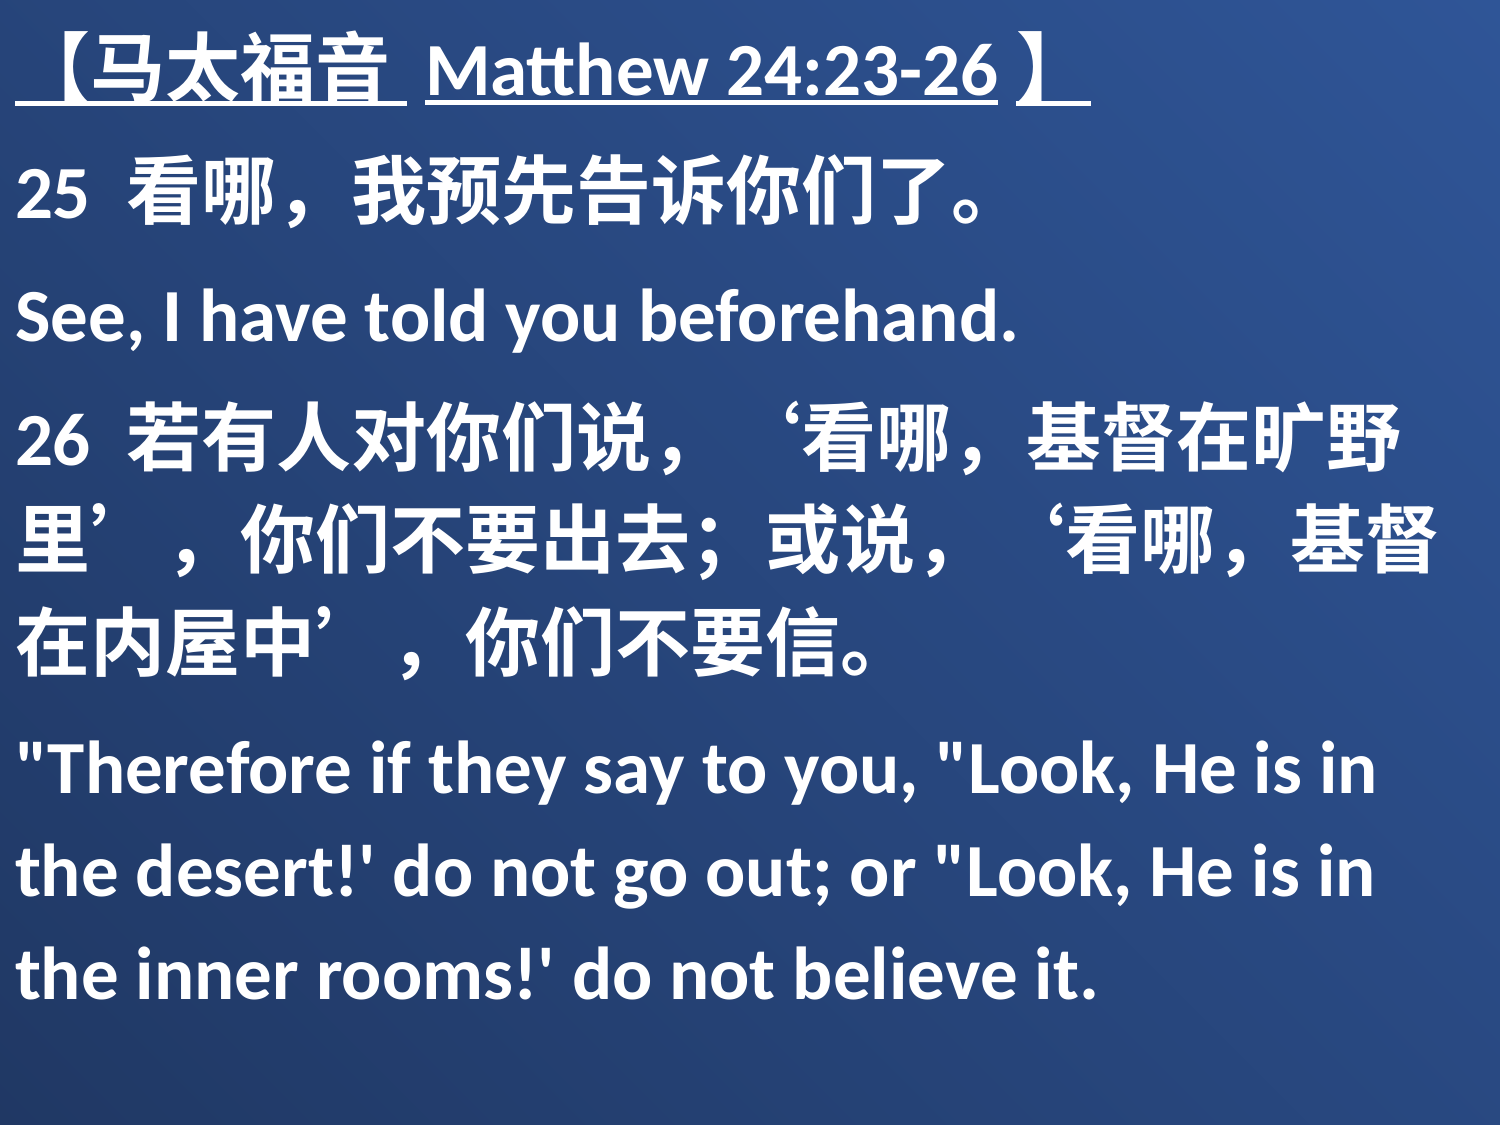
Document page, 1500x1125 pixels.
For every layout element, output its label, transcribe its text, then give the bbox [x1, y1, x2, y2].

subtitle 【马太福音 Matthew 24:23-26】 25 看哪，我预先告诉你们了。 See, I have told you beforehand. 26 若有人对你们说，‘看哪，基督在旷野里’，你们不要出去；或说，‘看哪，基督在内屋中’，你们不要信。 "Therefore if they say to you, "Look, He is in the desert!' do not go out; or "Look, He is in the inner rooms!' do not believe it. [0, 0, 1500, 1125]
